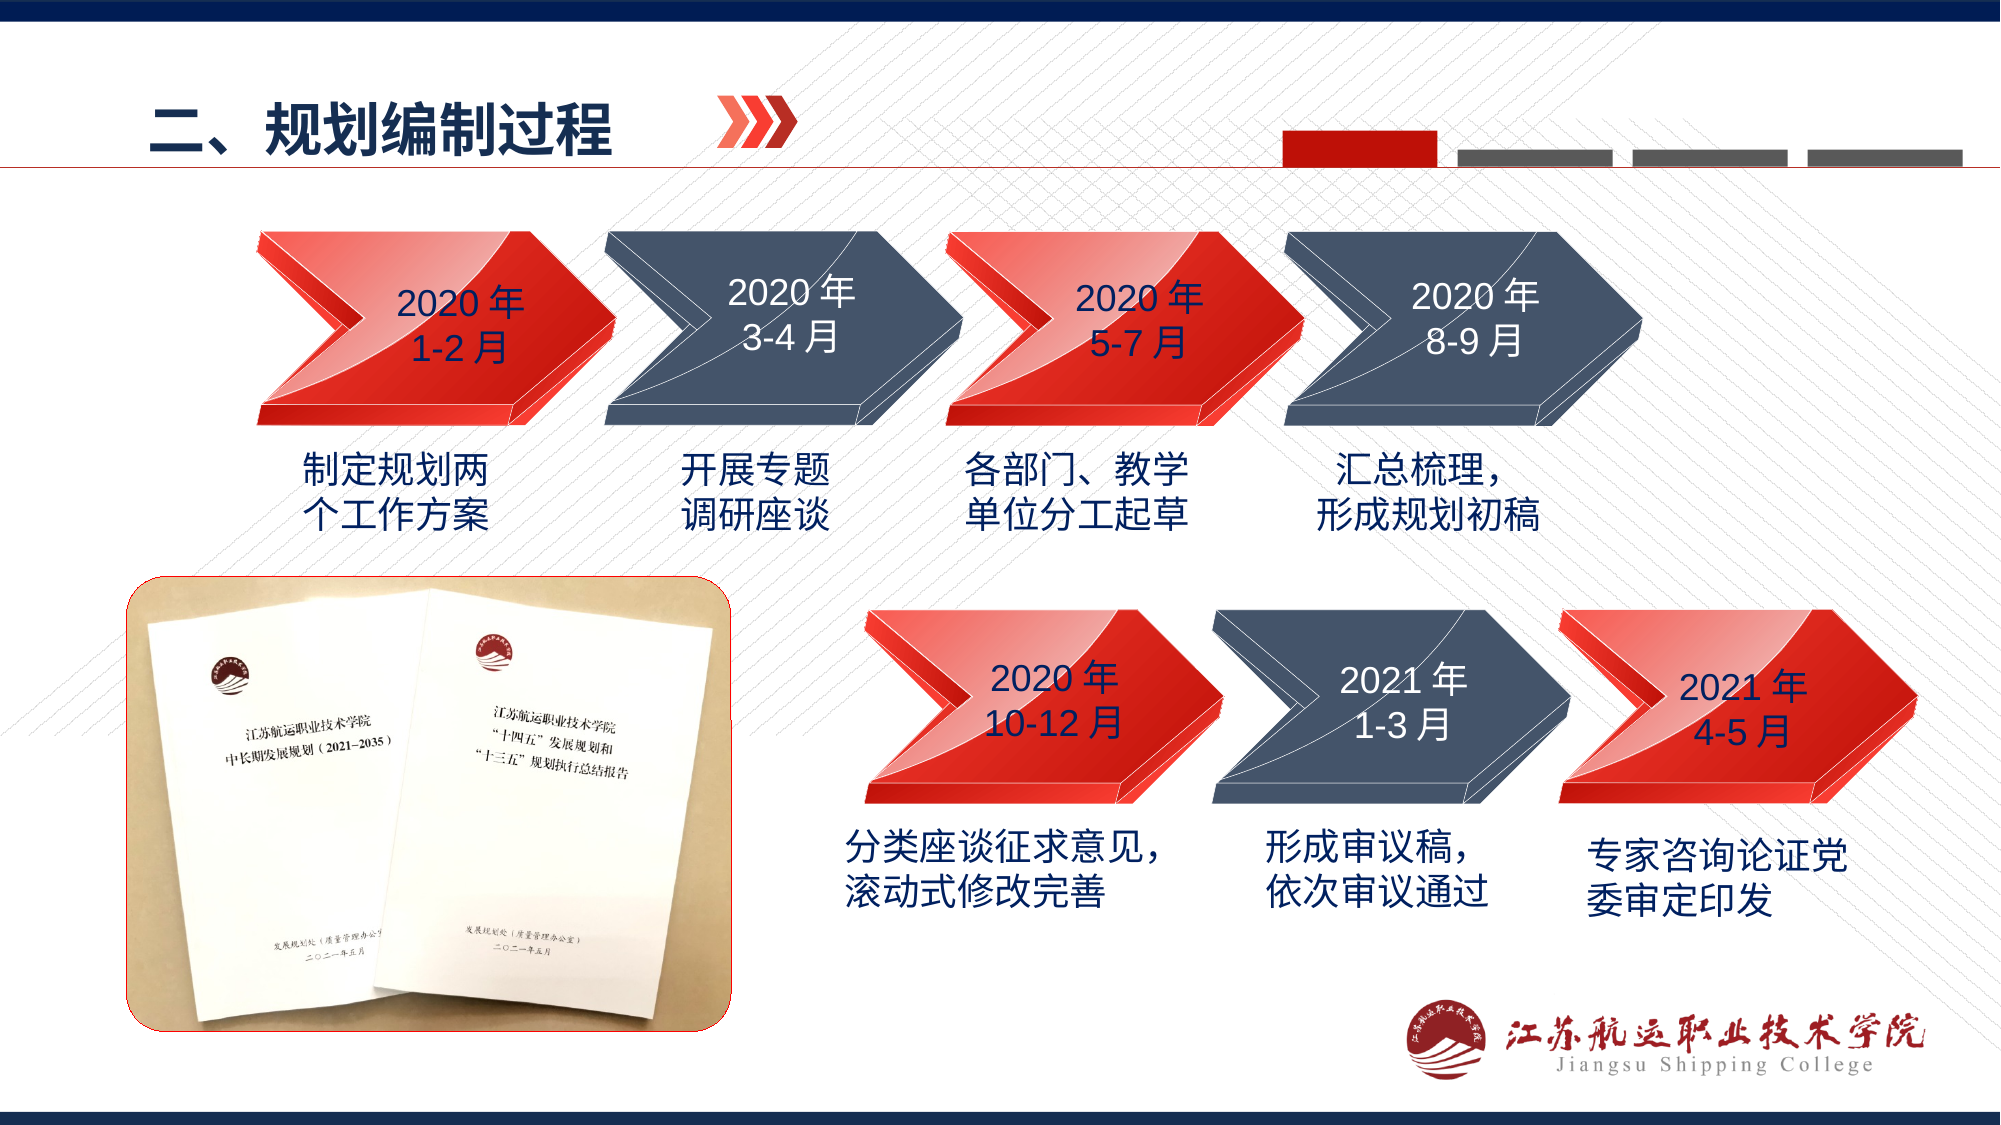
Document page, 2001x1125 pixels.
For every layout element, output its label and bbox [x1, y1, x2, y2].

text_box [0, 21, 2000, 167]
picture [126, 576, 732, 1032]
text_box [945, 231, 1306, 427]
text_box [1225, 609, 1572, 805]
text_box [717, 95, 798, 148]
text_box [864, 609, 1225, 805]
text_box [617, 230, 965, 426]
text_box [1306, 231, 1644, 427]
text_box [0, 168, 2000, 1107]
text_box [256, 230, 617, 426]
picture [1360, 991, 1975, 1088]
text_box [0, 1, 2000, 21]
text_box [1558, 608, 1919, 804]
